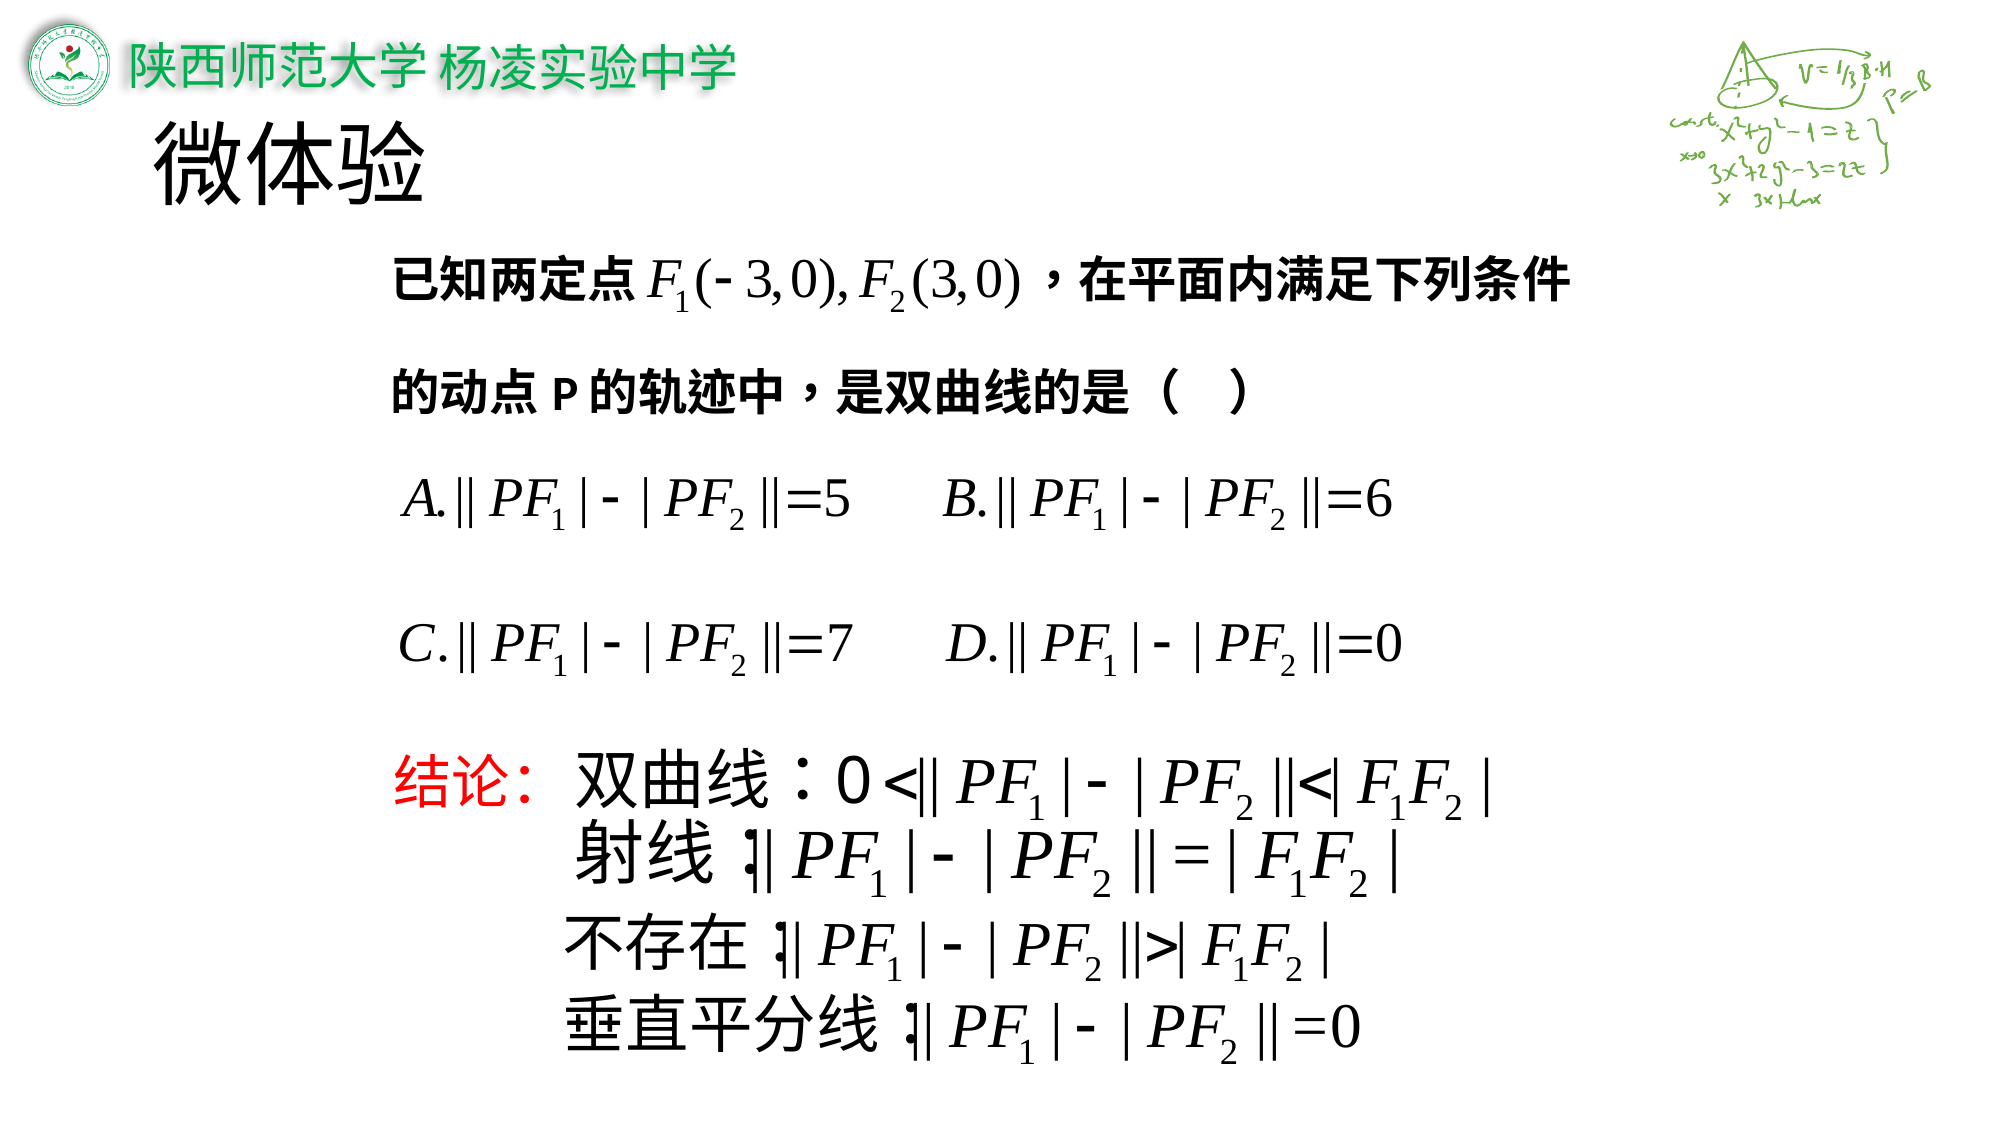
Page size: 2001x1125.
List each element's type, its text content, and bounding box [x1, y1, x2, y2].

text_box 结论： [378, 738, 566, 823]
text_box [566, 738, 1504, 837]
picture [28, 24, 110, 106]
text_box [554, 984, 1376, 1080]
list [390, 210, 1644, 727]
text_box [566, 808, 1411, 914]
title 微体验 [137, 59, 1863, 278]
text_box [554, 902, 1342, 984]
